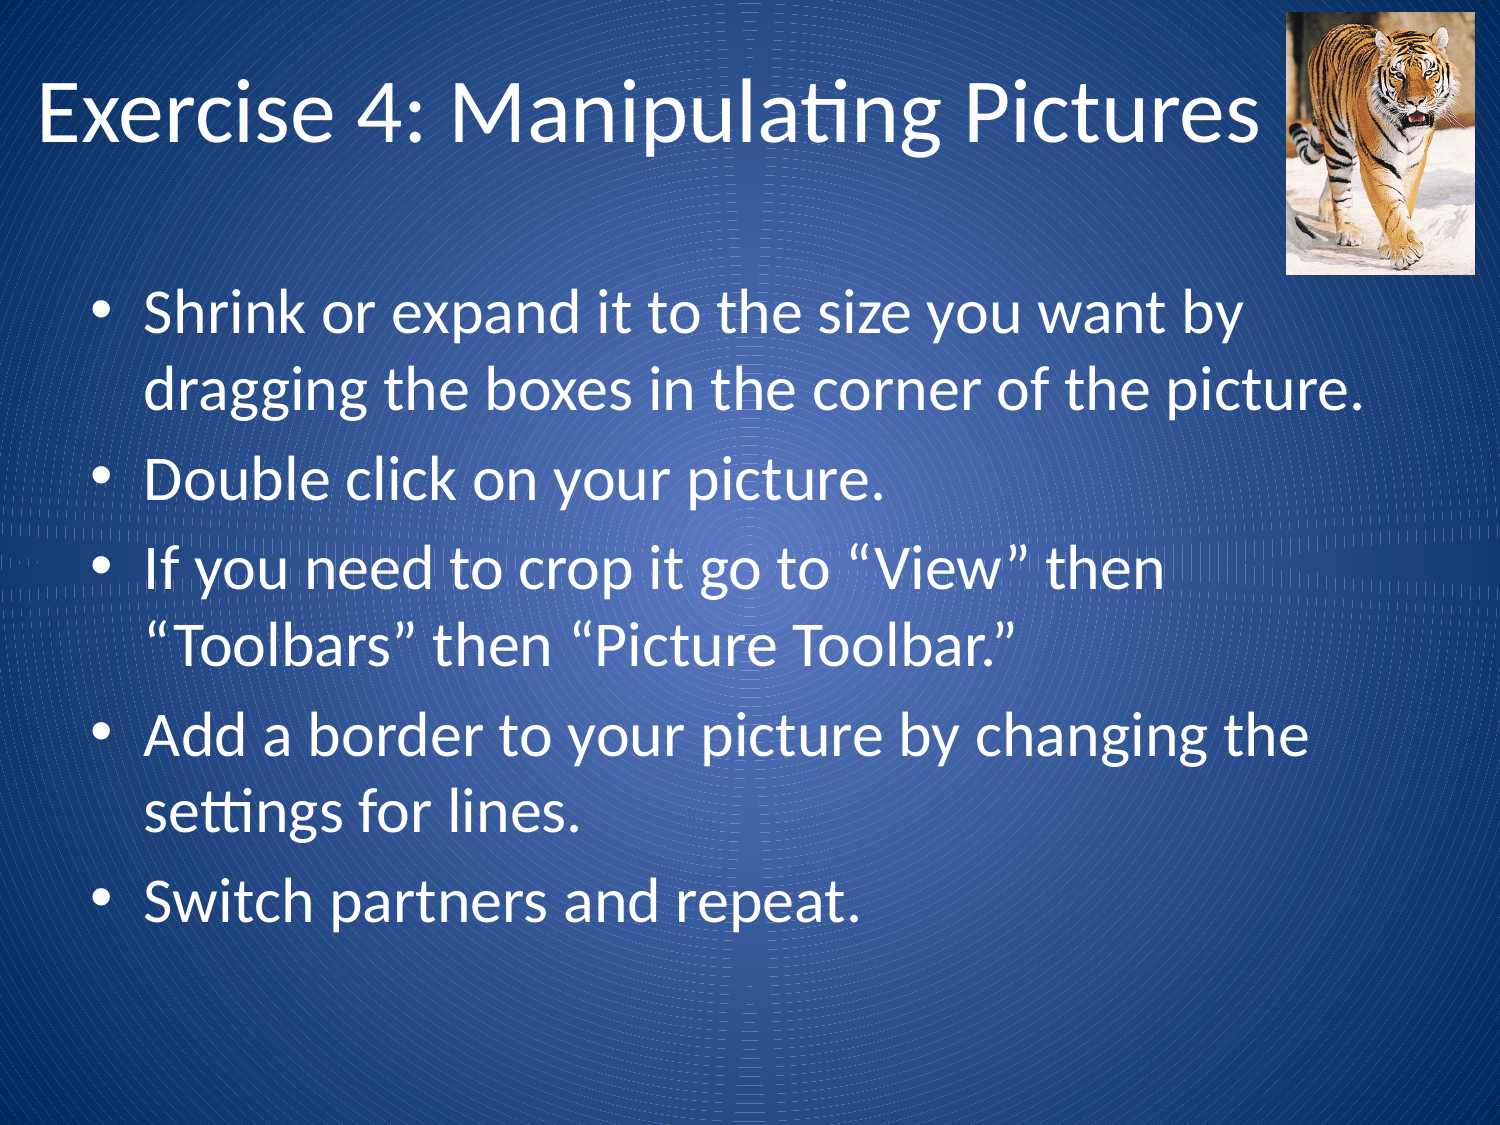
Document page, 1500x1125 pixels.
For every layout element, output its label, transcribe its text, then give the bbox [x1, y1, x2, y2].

picture [1286, 12, 1476, 276]
title Exercise 4: Manipulating Pictures [0, 12, 1284, 200]
list Shrink or expand it to the size you want by dragging the boxes in the corner of the picture. Double click on your picture. If you need to crop it go to “View” then “Toolbars” then “Picture Toolbar.” Add a border to your picture by changing the settings for lines. Switch partners and repeat. [75, 262, 1425, 1005]
